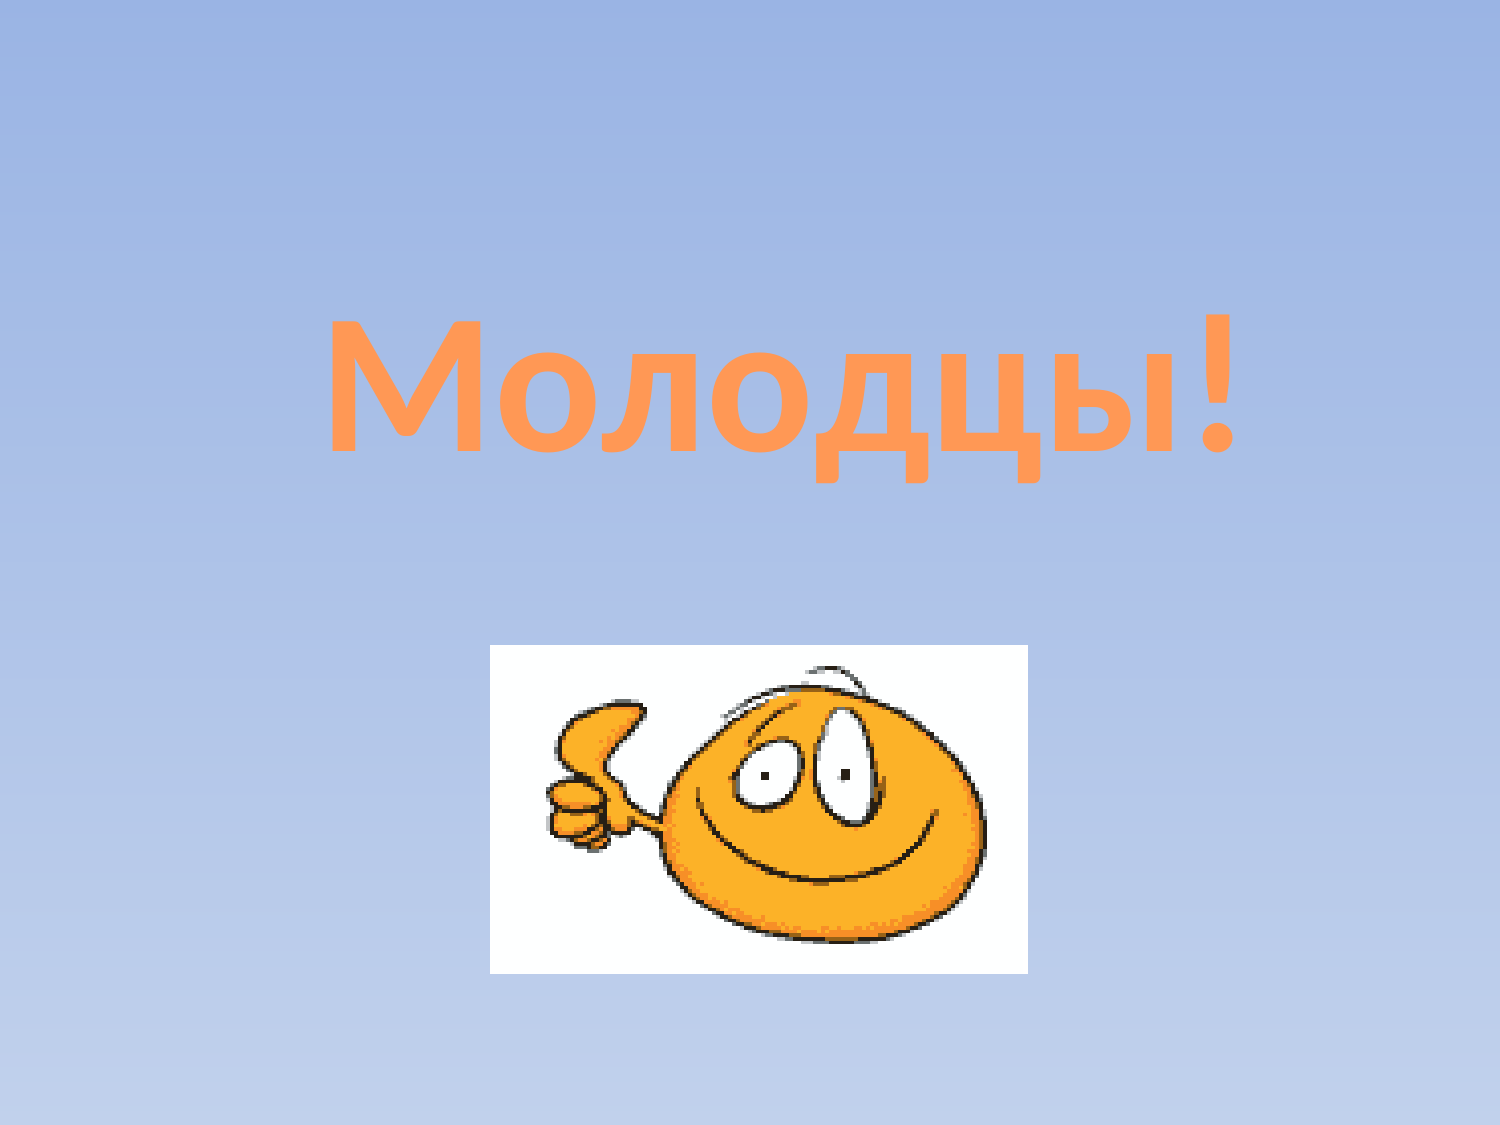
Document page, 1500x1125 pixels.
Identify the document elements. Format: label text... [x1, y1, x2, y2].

text_box Молодцы! [253, 243, 1317, 499]
picture [489, 644, 1028, 974]
